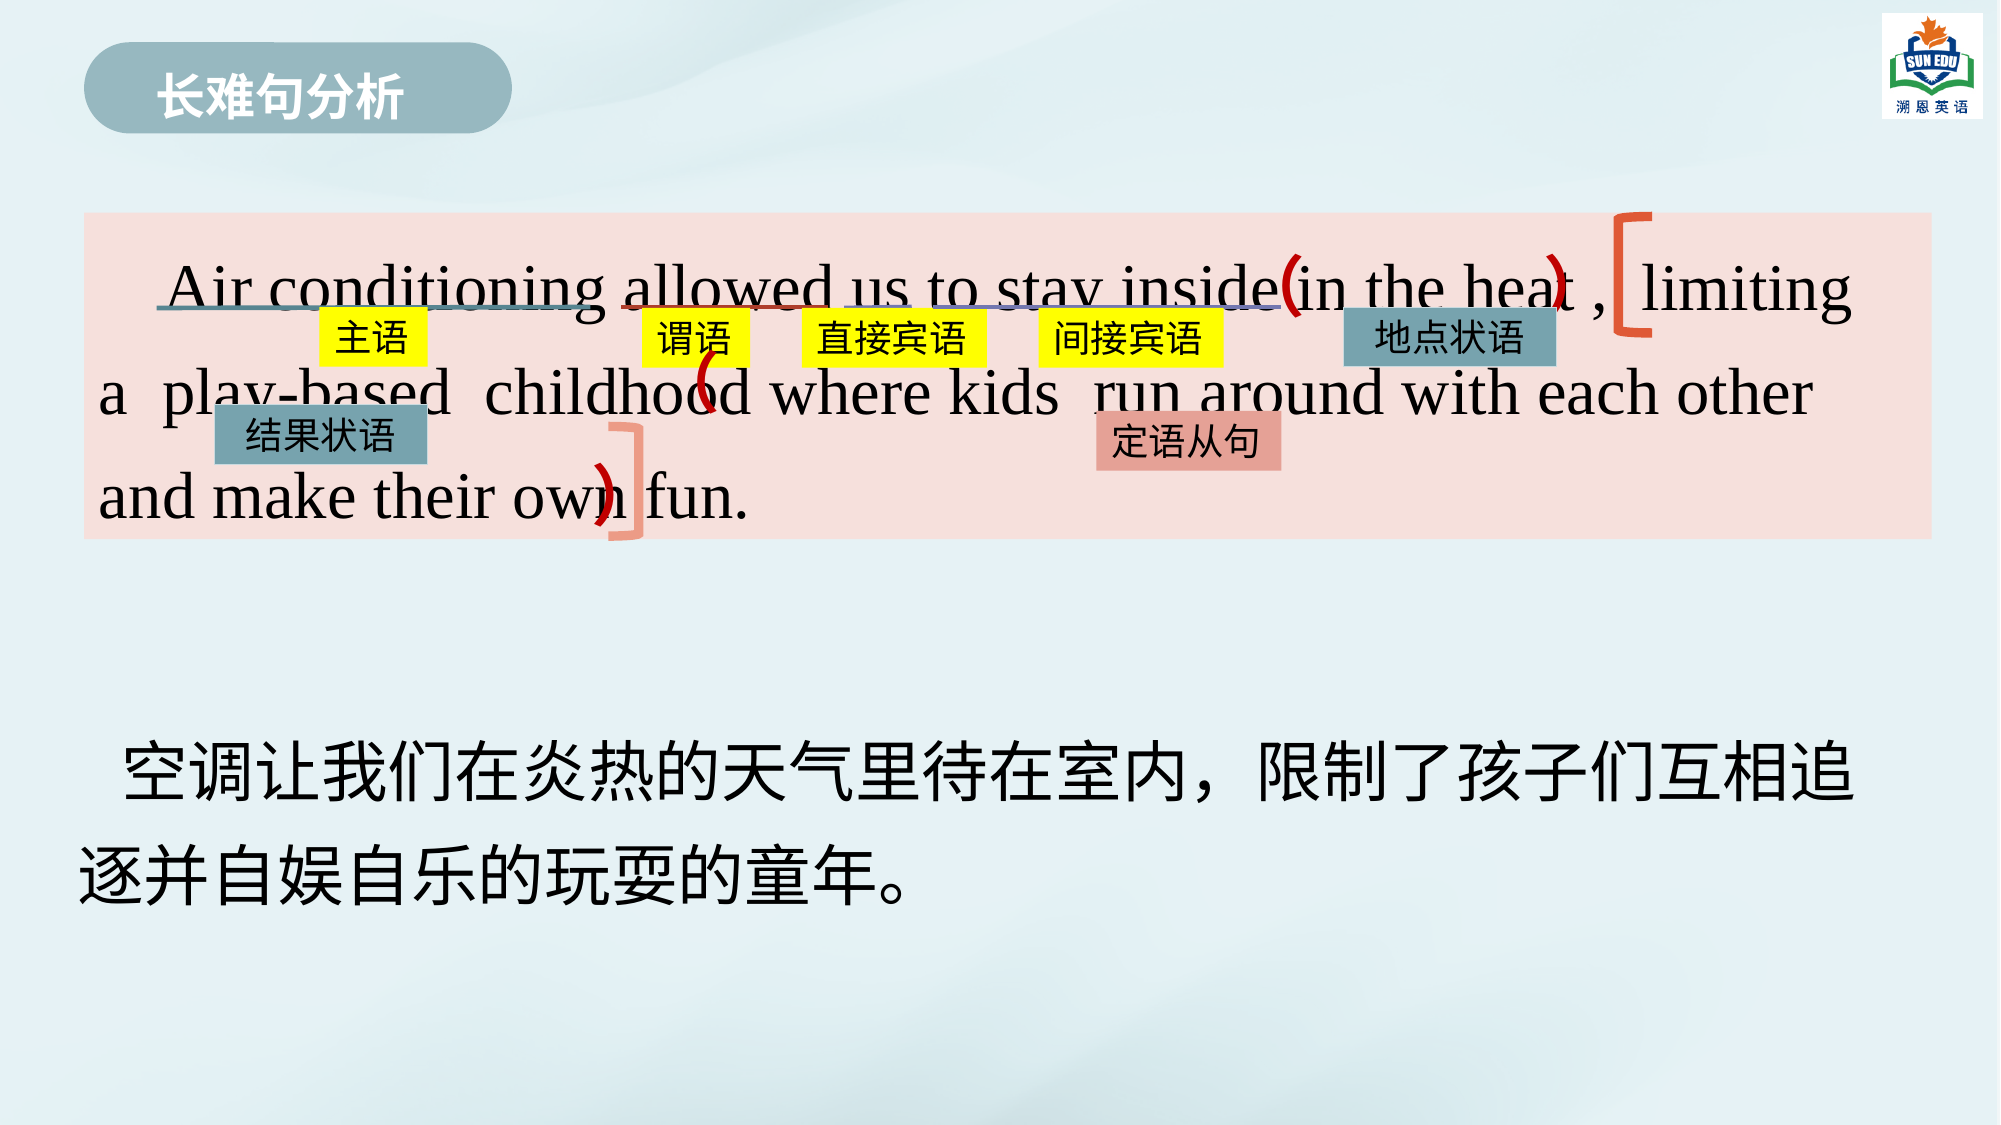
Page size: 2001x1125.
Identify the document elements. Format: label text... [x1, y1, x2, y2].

picture [1882, 13, 1983, 119]
text_box （ [1223, 237, 1312, 326]
text_box 地点状语 [1343, 307, 1557, 367]
text_box [608, 425, 640, 538]
text_box 空调让我们在炎热的天气里待在室内，限制了孩子们互相追逐并自娱自乐的玩耍的童年。 [62, 698, 1925, 921]
text_box 谓语 [642, 308, 751, 368]
text_box [1617, 215, 1653, 334]
text_box [83, 41, 513, 135]
text_box ） [1529, 237, 1595, 332]
text_box 定语从句 [1096, 410, 1282, 471]
text_box Air conditioning allowed us to stay inside in the heat , limiting a play-based childhood where kids run around with each other and make their own fun. [84, 212, 1932, 540]
text_box 主语 [319, 308, 428, 367]
text_box 直接宾语 [801, 307, 987, 368]
text_box 结果状语 [214, 404, 428, 465]
text_box 长难句分析 [140, 46, 470, 133]
text_box （ [638, 333, 727, 422]
text_box ） [576, 446, 643, 542]
text_box 间接宾语 [1038, 308, 1224, 368]
